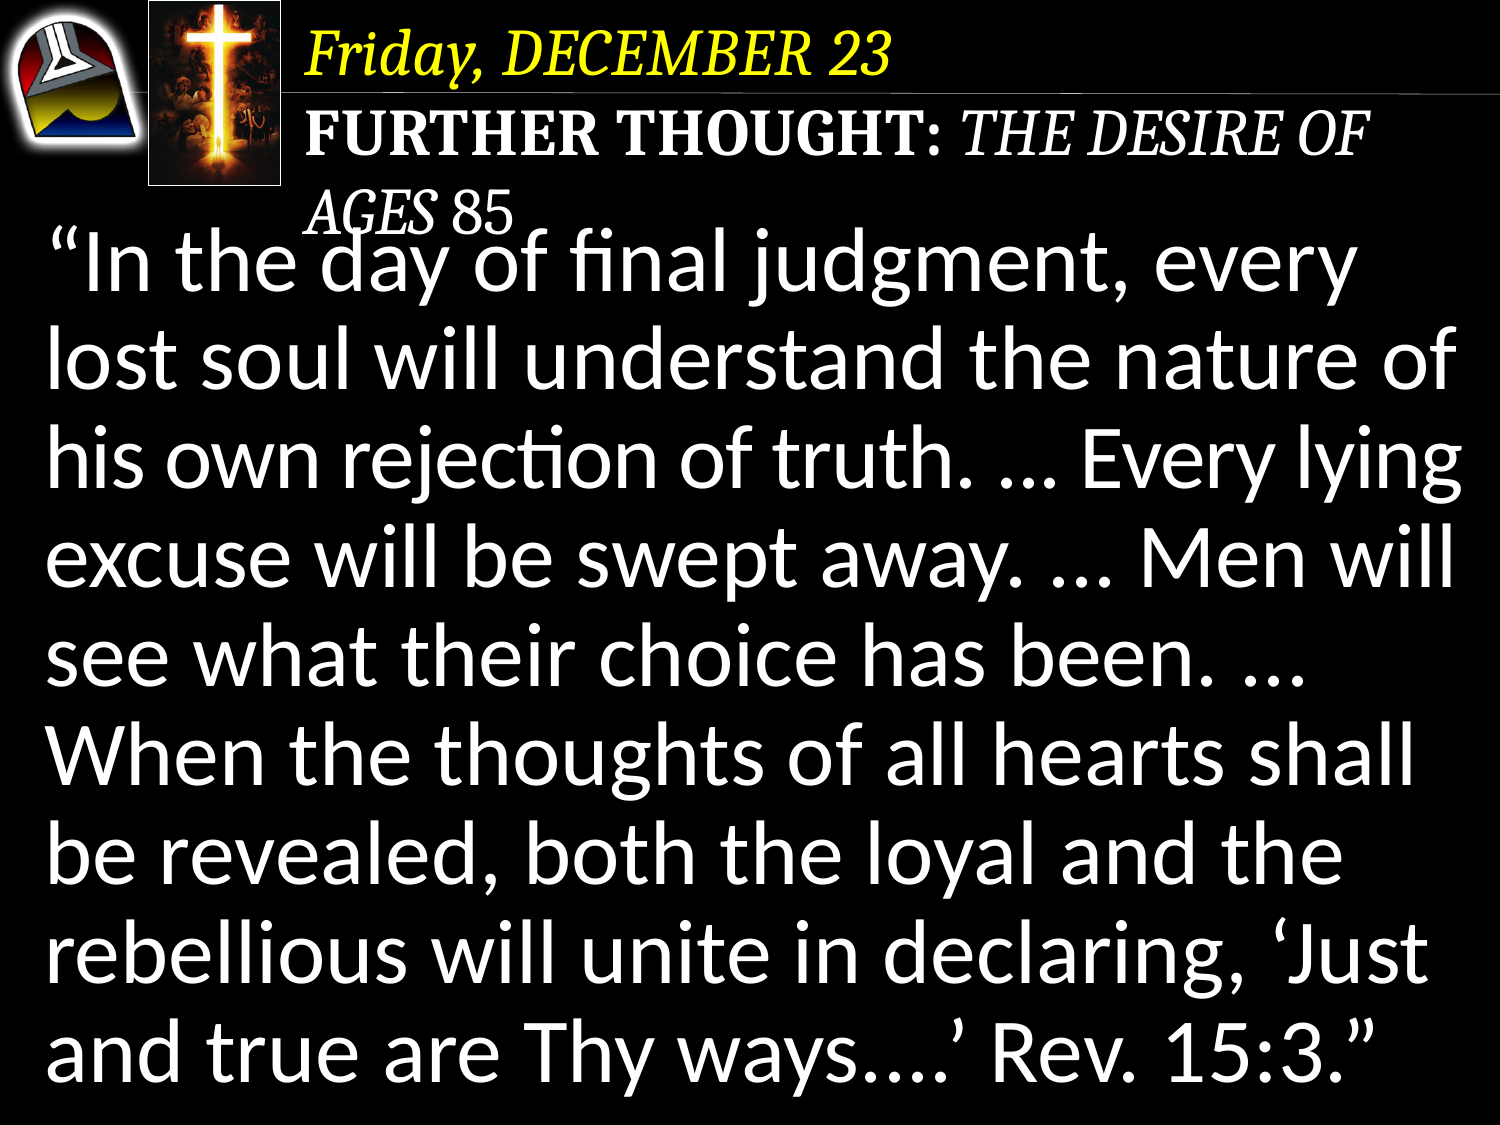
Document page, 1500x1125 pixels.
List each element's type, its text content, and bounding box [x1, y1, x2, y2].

text_box Friday, December 23 Further Thought: The Desire of Ages 85 [283, 1, 1500, 204]
picture [0, 0, 148, 159]
text_box “In the day of final judgment, every lost soul will understand the nature of his own rejection of truth. ... Every lying excuse will be swept away. ... Men will see what their choice has been. ... When the thoughts of all hearts shall be revealed, both the loyal and the rebellious will unite in declaring, ‘Just and true are Thy ways....’ Rev. 15:3.” [0, 204, 1500, 1110]
picture [149, 1, 280, 185]
